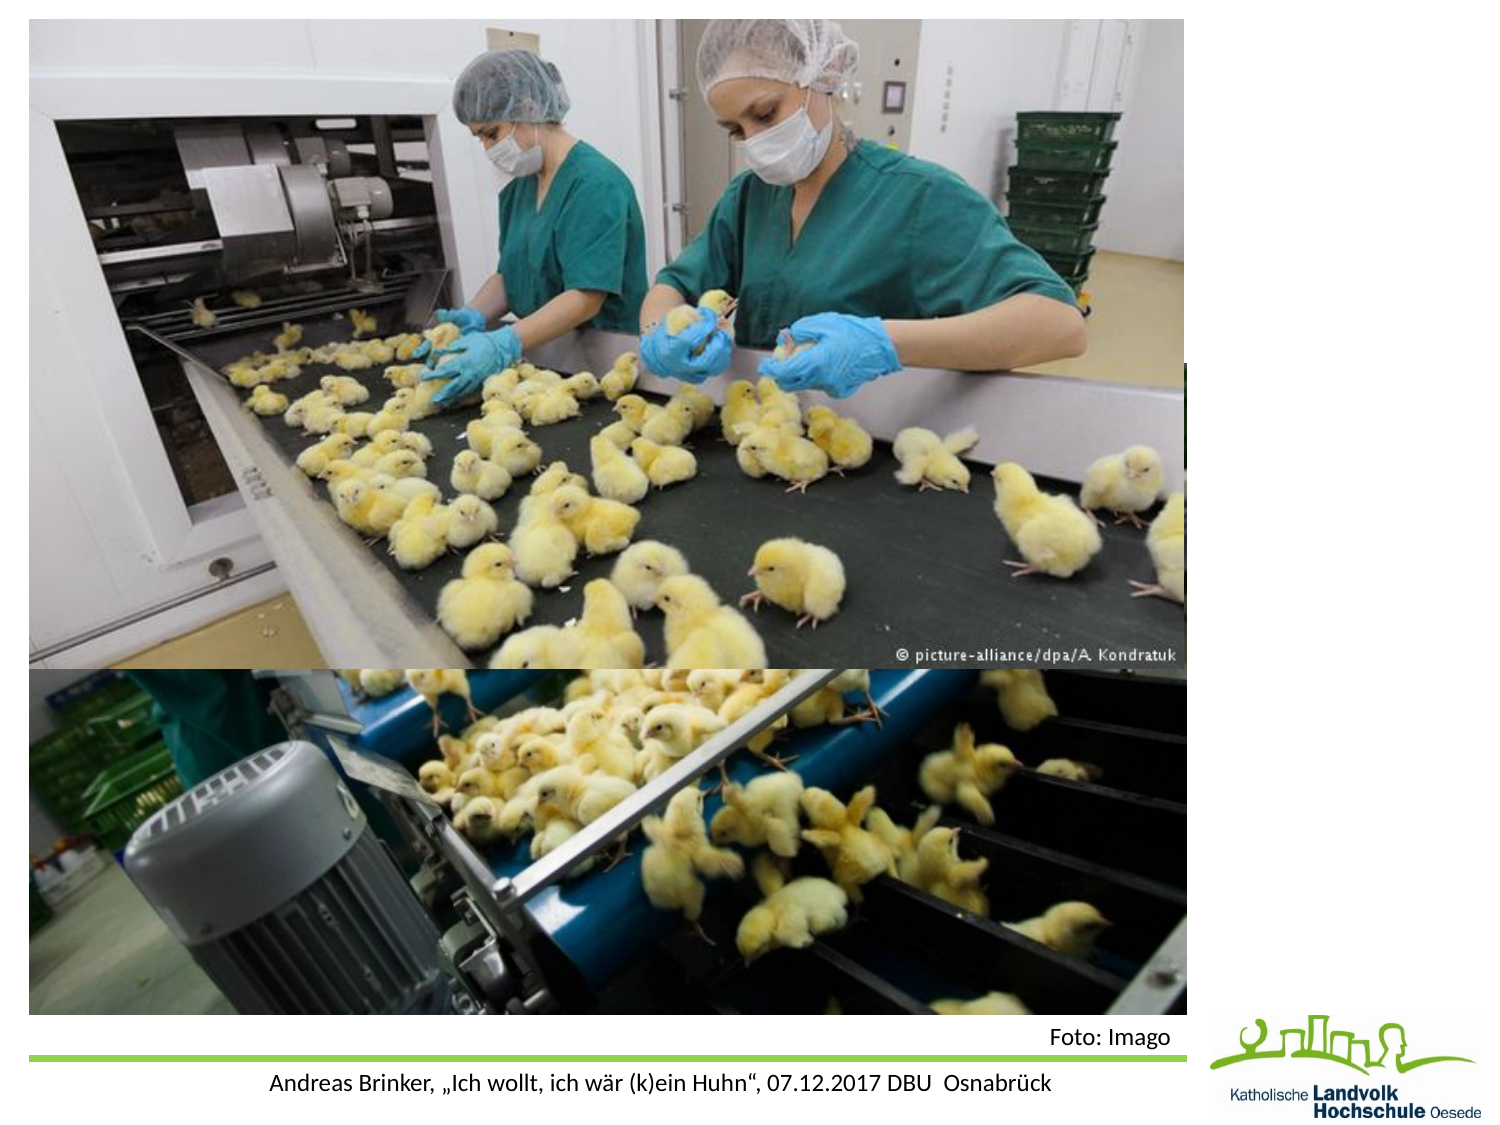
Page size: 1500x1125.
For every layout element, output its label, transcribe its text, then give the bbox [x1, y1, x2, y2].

picture [28, 18, 1188, 1016]
text_box Foto: Imago [1034, 1022, 1187, 1058]
text_box Andreas Brinker, „Ich wollt, ich wär (k)ein Huhn“, 07.12.2017 DBU Osnabrück [254, 1066, 1069, 1104]
picture [1210, 1015, 1482, 1118]
